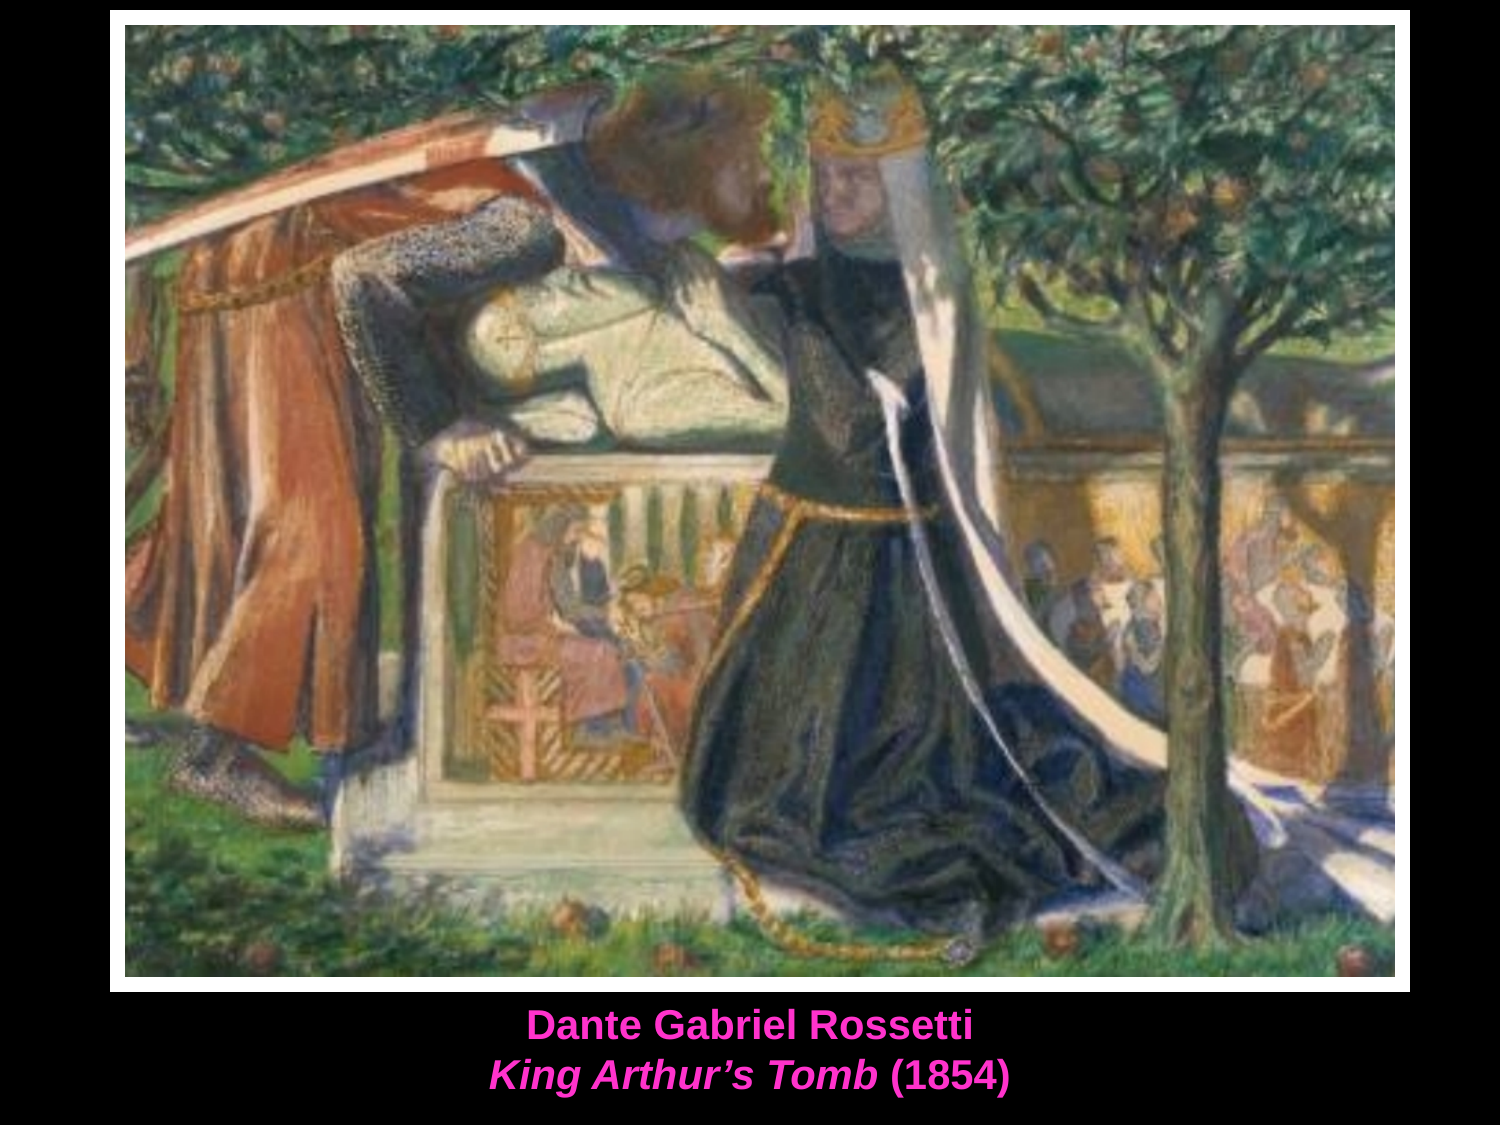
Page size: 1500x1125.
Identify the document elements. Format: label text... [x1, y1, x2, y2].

picture [124, 24, 1396, 978]
title Dante Gabriel Rossetti King Arthur’s Tomb (1854) [300, 1012, 1200, 1106]
